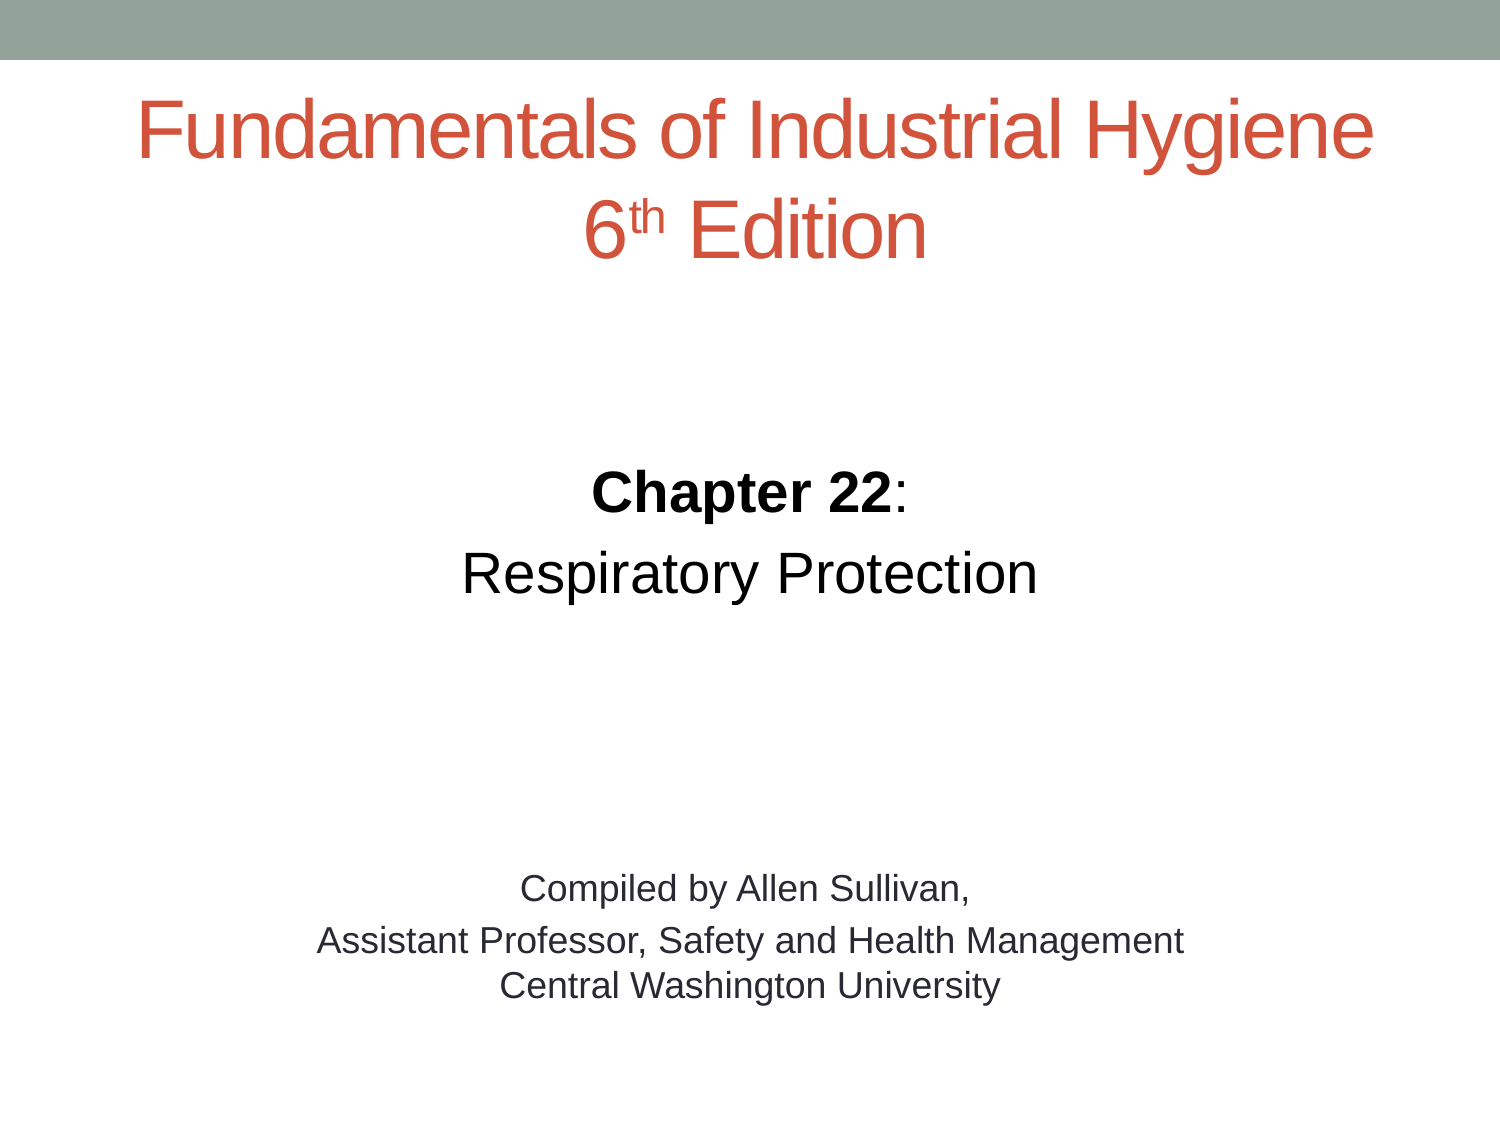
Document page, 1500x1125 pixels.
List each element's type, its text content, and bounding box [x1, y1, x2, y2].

list Chapter 22: Respiratory Protection Compiled by Allen Sullivan, Assistant Professor, Safety and Health Management Central Washington University [75, 324, 1425, 1049]
title Fundamentals of Industrial Hygiene 6th Edition [75, 62, 1438, 488]
